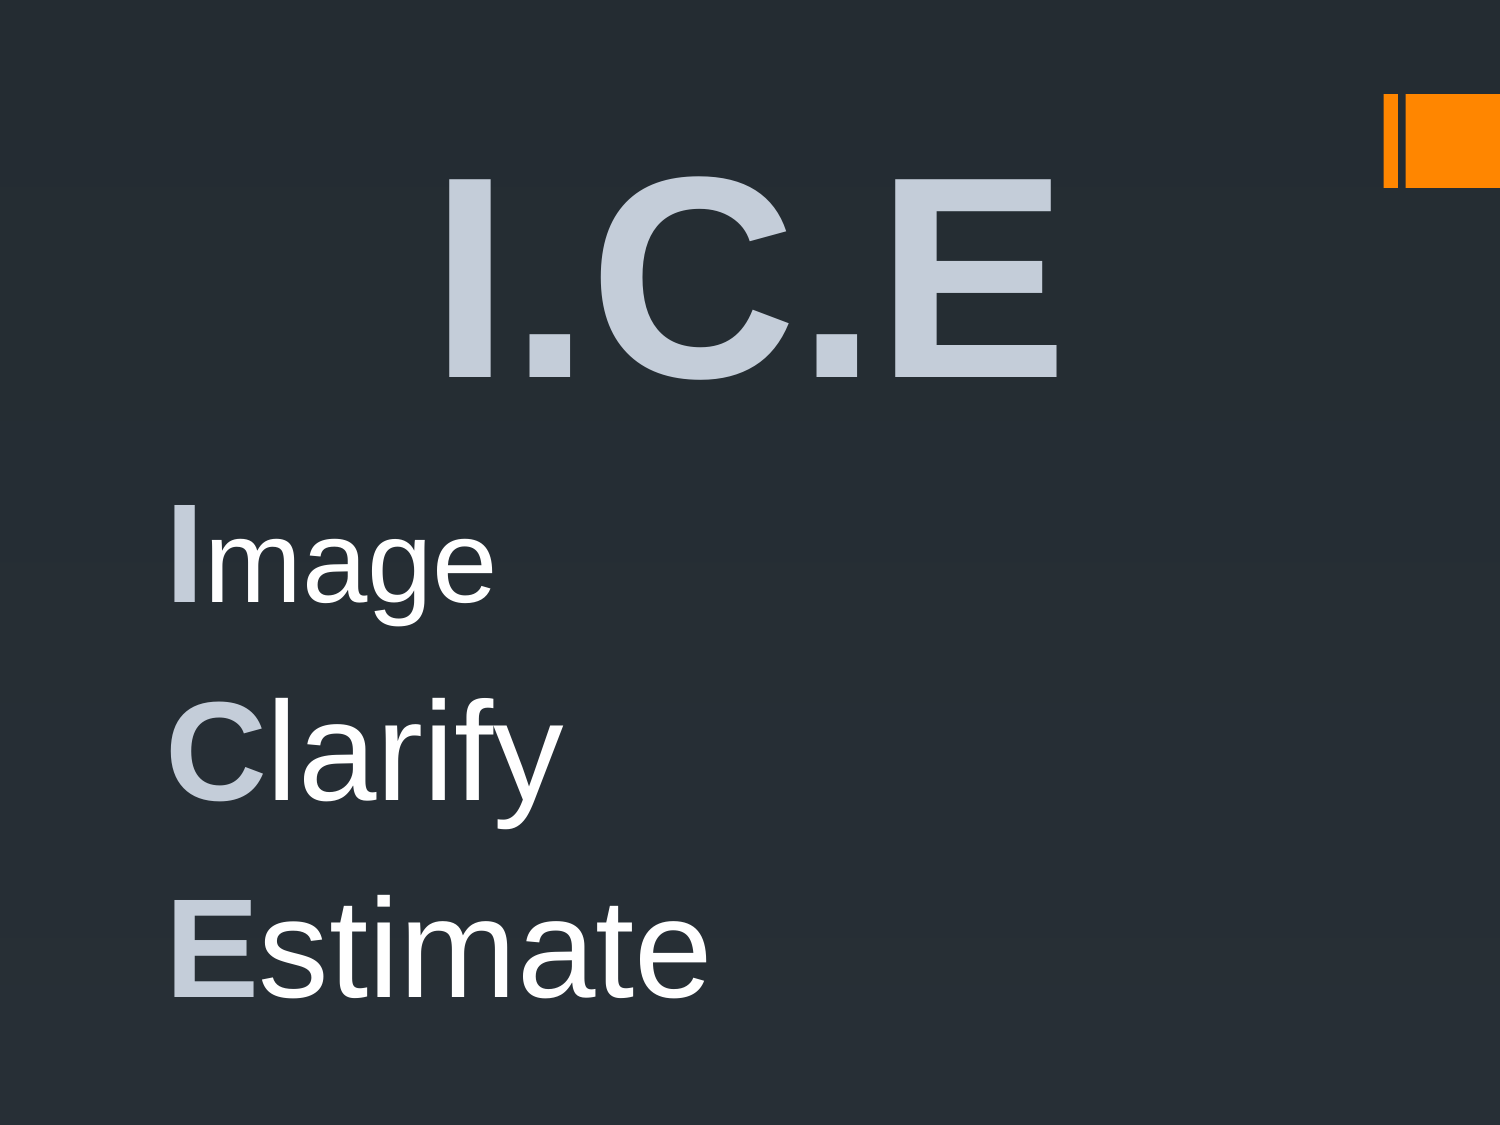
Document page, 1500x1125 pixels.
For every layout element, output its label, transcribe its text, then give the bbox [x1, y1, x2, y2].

title I.C.E [150, 94, 1350, 443]
list Image Clarify Estimate [150, 454, 1350, 1035]
